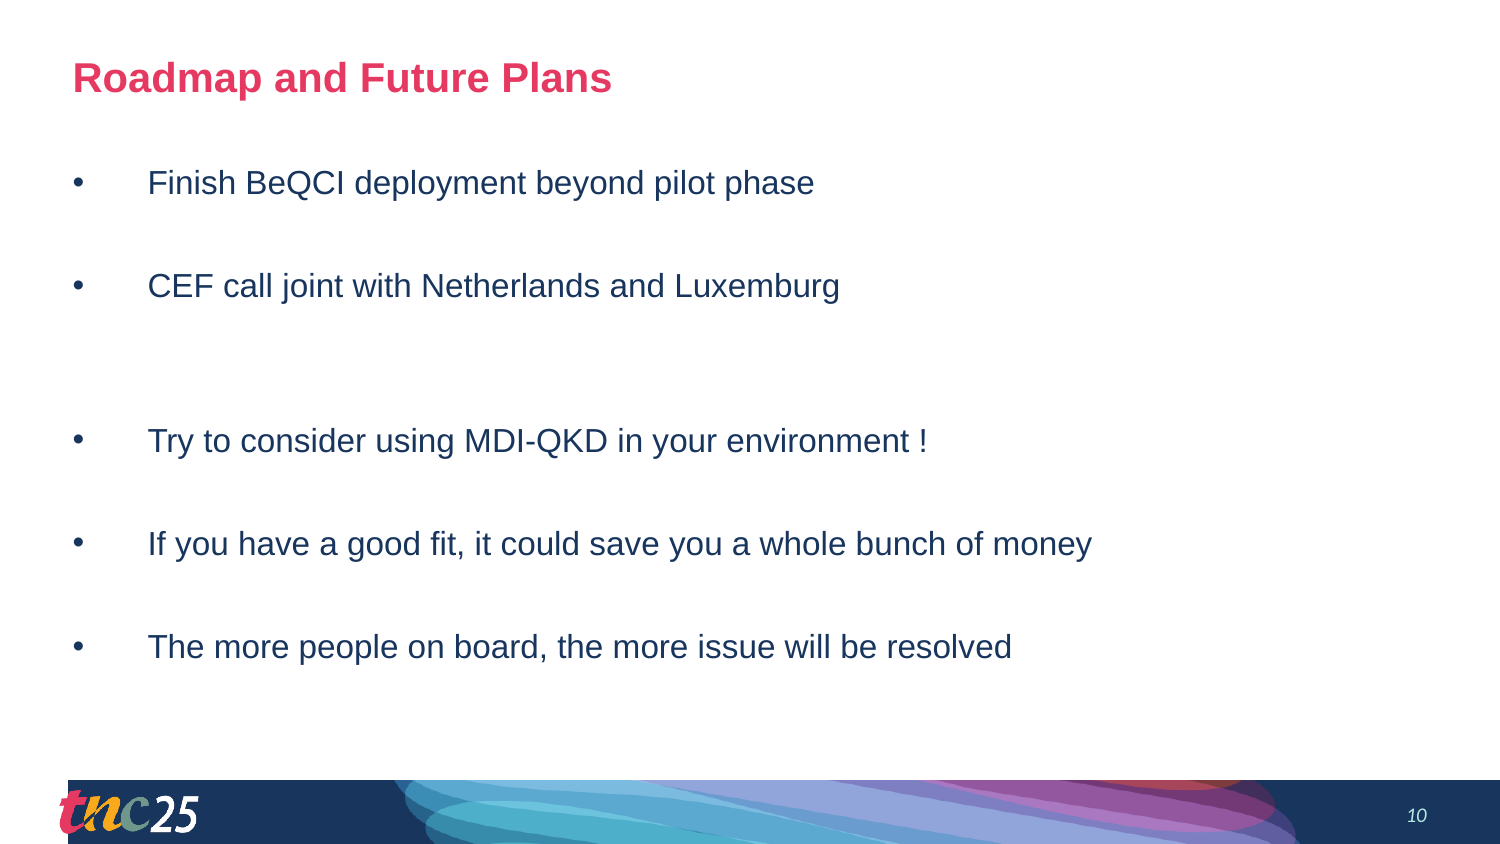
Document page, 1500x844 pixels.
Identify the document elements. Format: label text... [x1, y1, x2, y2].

title Roadmap and Future Plans [57, 21, 1442, 136]
list Finish BeQCI deployment beyond pilot phase CEF call joint with Netherlands and Luxemburg Try to consider using MDI-QKD in your environment ! If you have a good fit, it could save you a whole bunch of money The more people on board, the more issue will be resolved [57, 158, 1442, 749]
slide_number 10 [1104, 791, 1442, 837]
picture [57, 780, 1500, 844]
